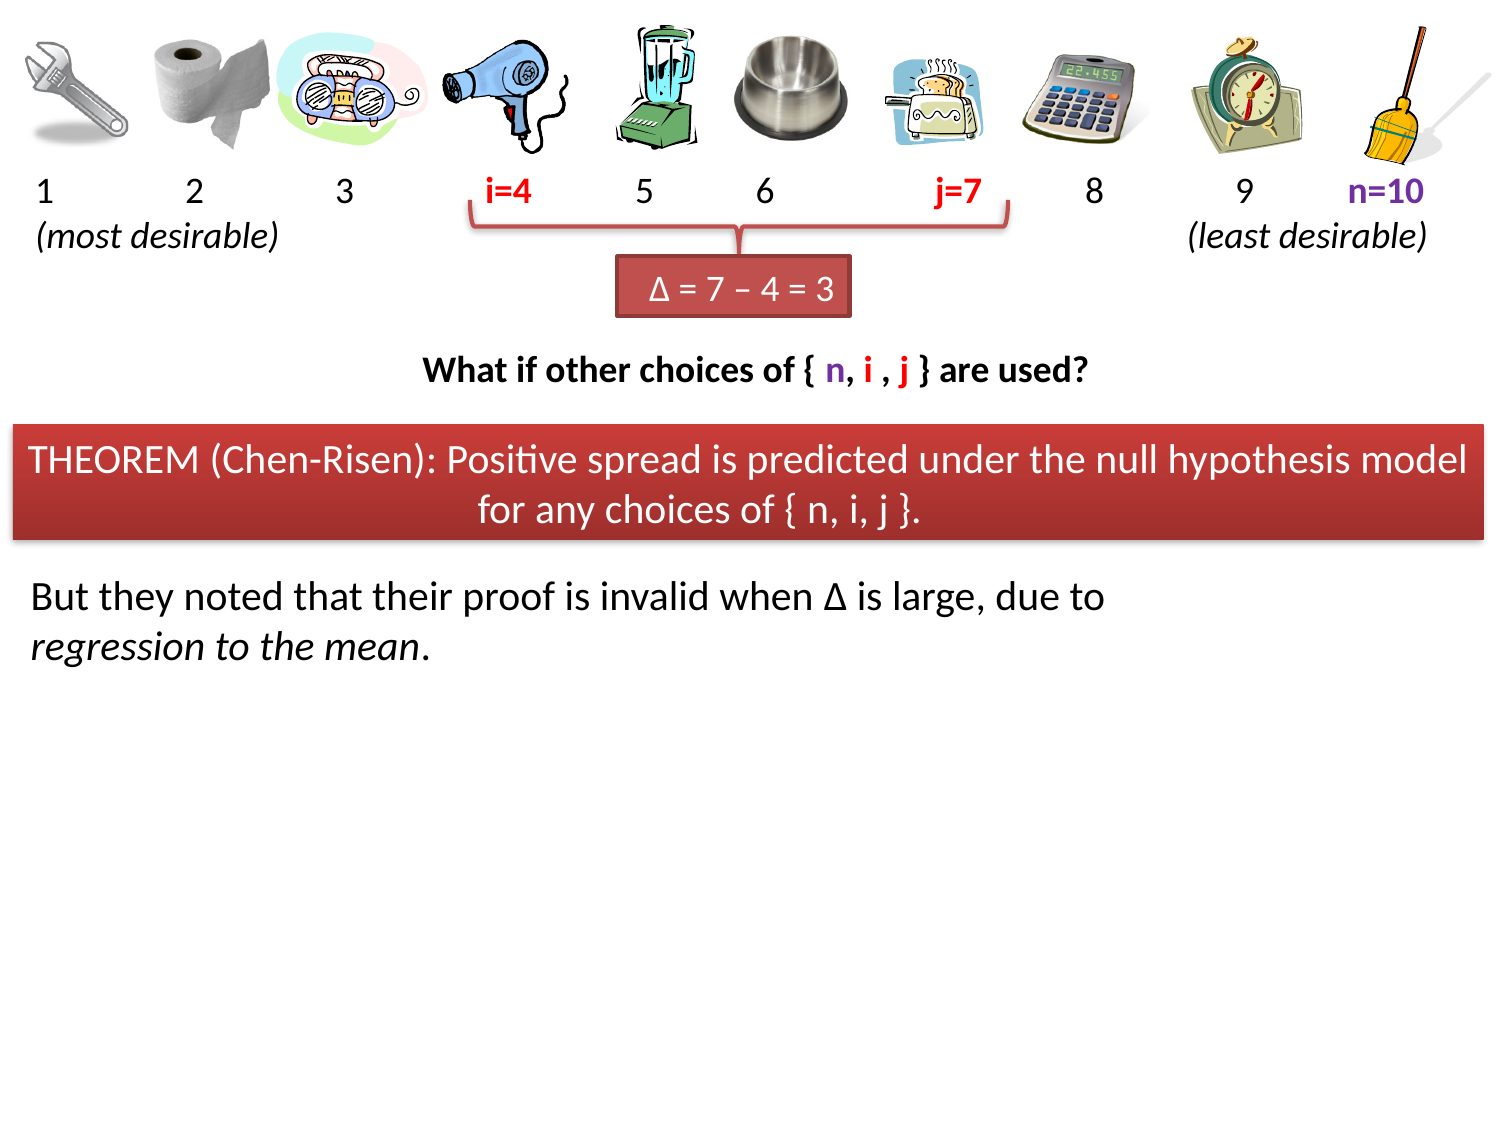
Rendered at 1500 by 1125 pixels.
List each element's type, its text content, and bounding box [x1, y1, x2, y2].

picture [884, 56, 986, 147]
picture [1190, 34, 1305, 156]
text_box Δ = 7 – 4 = 3 [615, 254, 852, 318]
picture [438, 36, 575, 155]
picture [717, 18, 863, 158]
text_box But they noted that their proof is invalid when Δ is large, due to regression to the mean. [15, 561, 1138, 677]
text_box What if other choices of { n, i , j } are used? [407, 337, 1105, 398]
picture [275, 31, 430, 147]
picture [615, 24, 698, 151]
picture [1015, 26, 1154, 165]
picture [20, 34, 133, 147]
picture [1363, 26, 1493, 167]
text_box [467, 199, 1011, 254]
text_box 1 2 3 i=4 5 6 j=7 8 9 n=10 (most desirable) (least desirable) [20, 158, 1458, 264]
picture [147, 29, 273, 151]
text_box THEOREM (Chen-Risen): Positive spread is predicted under the null hypothesis model for any choices of { n, i, j }. [12, 424, 1484, 540]
